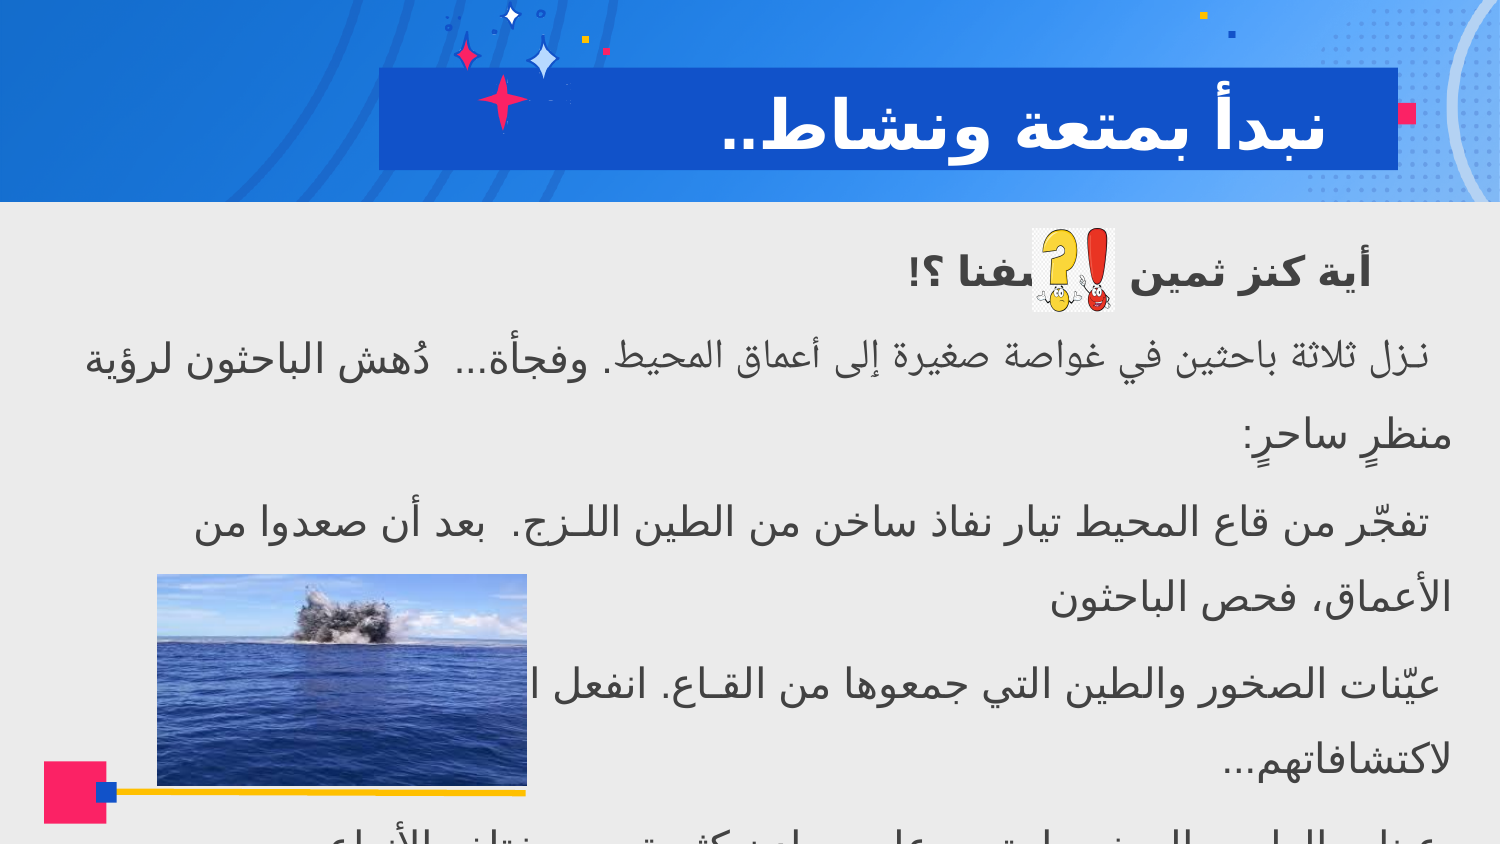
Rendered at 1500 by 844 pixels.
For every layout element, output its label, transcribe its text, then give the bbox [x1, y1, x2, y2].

picture [0, 0, 1500, 202]
title نبدأ بمتعة ونشاط.. [379, 67, 1398, 171]
picture [1032, 228, 1115, 313]
list أية كنز ثمين اكتشفنا ؟! نـزل ثلاثة باحثين في غواصة صغيرة ٳلى أعماق المحيط. وفجأة... دُهش الباحثون لرؤية منظرٍ ساحرٍ: تفجّر من قاع المحيط تيار نفاذ ساخن من الطين اللـزج. بعد أن صعدوا من الأعماق، فحص الباحثون عيّنات الصخور والطين التي جمعوها من القـاع. انفعل الباحثون كثيرا لاكتشافاتهم... عينات الطين والصخور احتوت على معادن كثيرة مِن مختلف الأنواع منها: نحاس، زنك، فضة وحتى القليل من الذهب. « أية كنز ثمين اكتشفنا » قال الباحثون بابتسام!! [64, 212, 1469, 814]
picture [157, 574, 527, 786]
